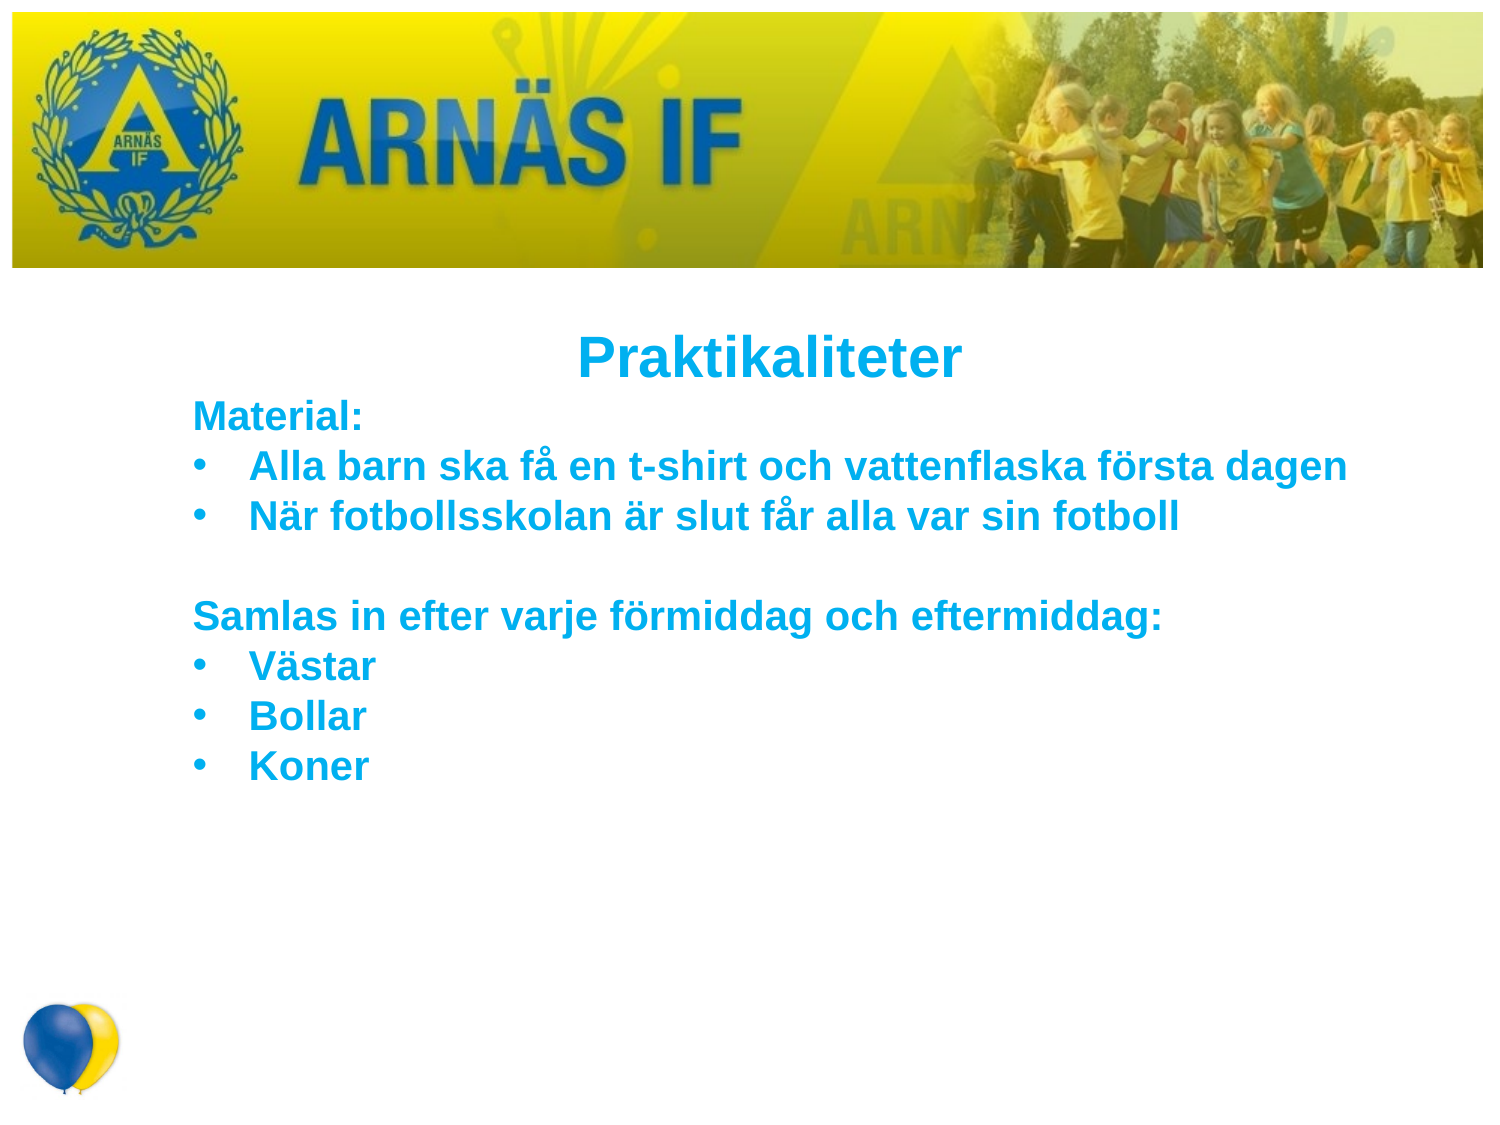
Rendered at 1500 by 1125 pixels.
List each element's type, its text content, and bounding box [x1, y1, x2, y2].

picture [11, 11, 1483, 268]
picture [17, 993, 130, 1100]
text_box Praktikaliteter Material: Alla barn ska få en t-shirt och vattenflaska första dagen När fotbollsskolan är slut får alla var sin fotboll Samlas in efter varje förmiddag och eftermiddag: Västar Bollar Koner [177, 311, 1364, 837]
